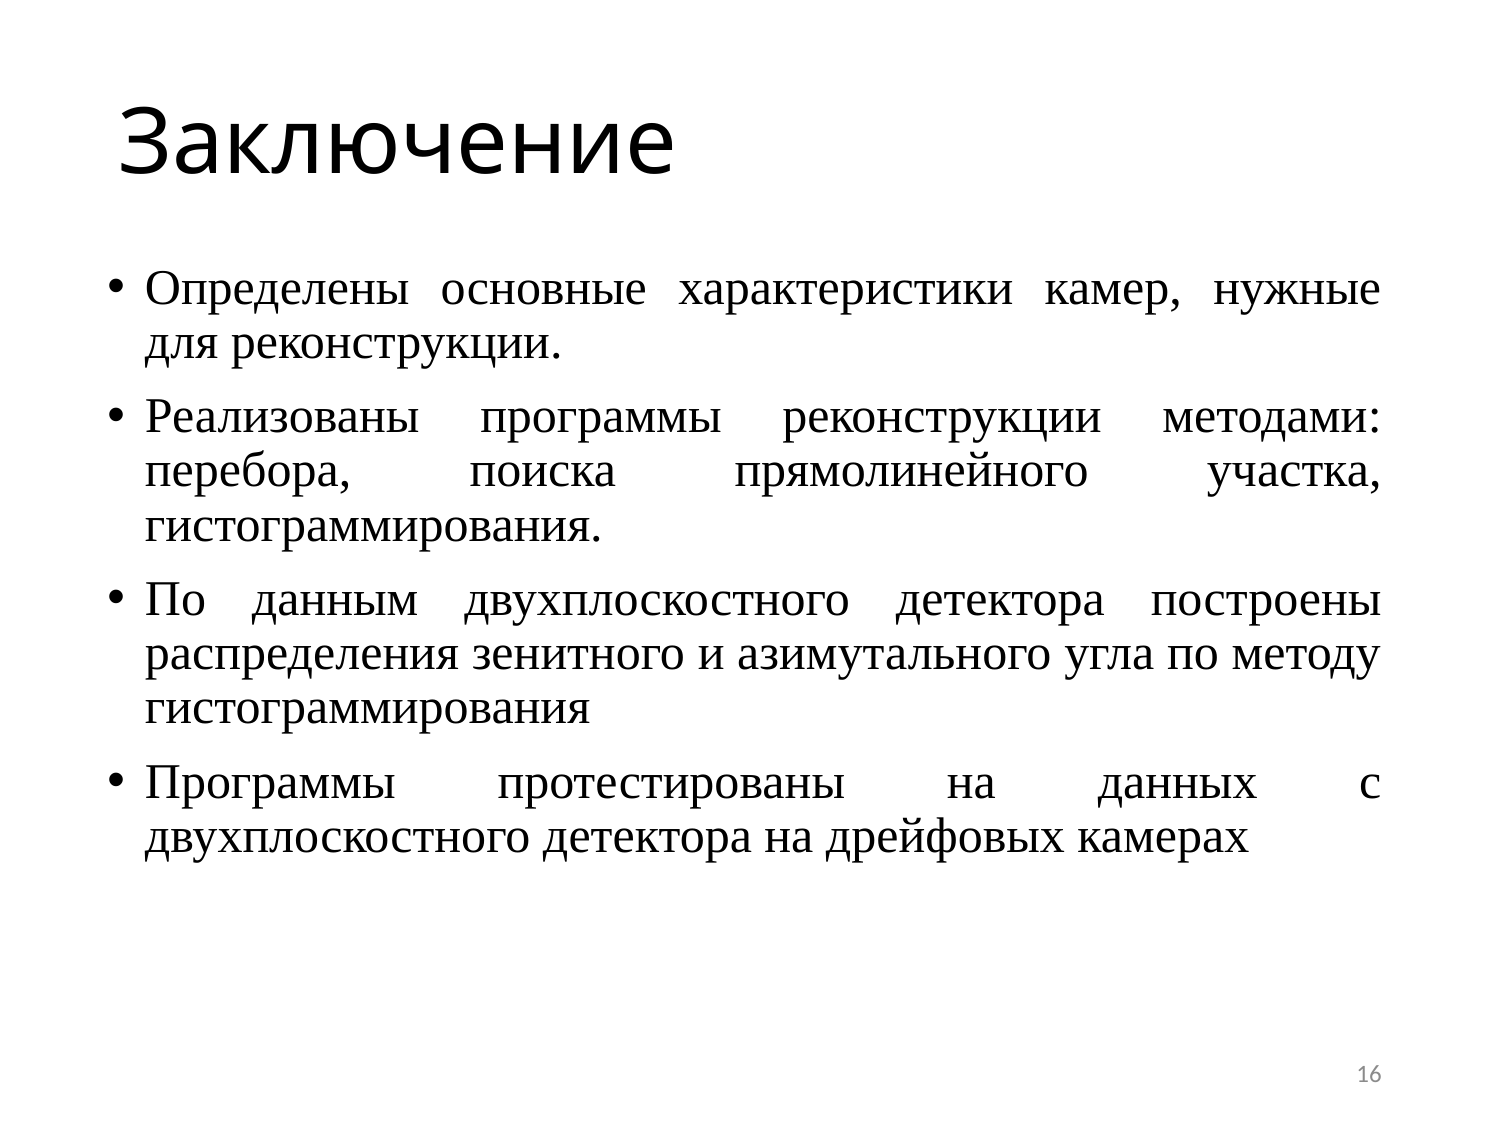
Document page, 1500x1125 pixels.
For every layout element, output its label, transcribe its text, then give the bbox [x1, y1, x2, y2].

slide_number 16 [1059, 1042, 1397, 1103]
list Определены основные характеристики камер, нужные для реконструкции. Реализованы программы реконструкции методами: перебора, поиска прямолинейного участка, гистограммирования. По данным двухплоскостного детектора построены распределения зенитного и азимутального угла по методу гистограммирования Программы протестированы на данных с двухплоскостного детектора на дрейфовых камерах [92, 253, 1397, 924]
title Заключение [103, 62, 1397, 226]
